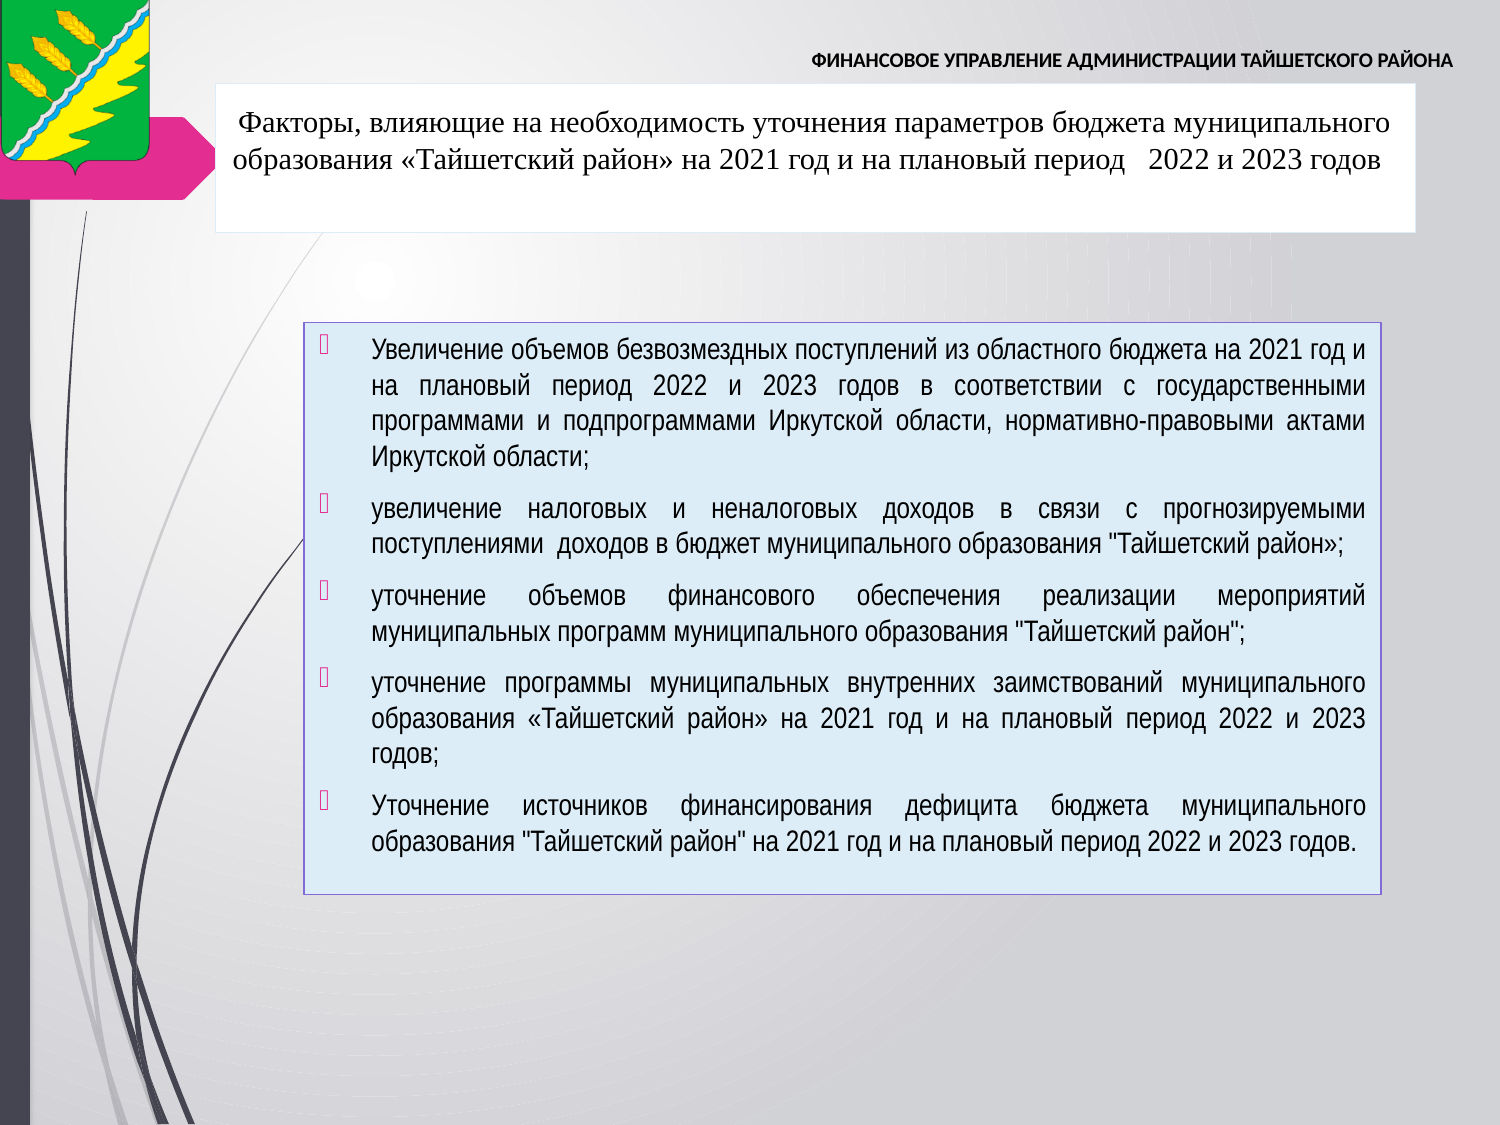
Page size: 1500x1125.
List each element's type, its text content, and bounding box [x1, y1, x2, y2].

text_box ФИНАНСОВОЕ УПРАВЛЕНИЕ АДМИНИСТРАЦИИ ТАЙШЕТСКОГО РАЙОНА [756, 22, 1500, 83]
picture [0, 0, 178, 177]
list Увеличение объемов безвозмездных поступлений из областного бюджета на 2021 год и на плановый период 2022 и 2023 годов в соответствии с государственными программами и подпрограммами Иркутской области, нормативно-правовыми актами Иркутской области; увеличение налоговых и неналоговых доходов в связи с прогнозируемыми поступлениями доходов в бюджет муниципального образования "Тайшетский район»; уточнение объемов финансового обеспечения реализации мероприятий муниципальных программ муниципального образования "Тайшетский район"; уточнение программы муниципальных внутренних заимствований муниципального образования «Тайшетский район» на 2021 год и на плановый период 2022 и 2023 годов; Уточнение источников финансирования дефицита бюджета муниципального образования "Тайшетский район" на 2021 год и на плановый период 2022 и 2023 годов. [303, 322, 1382, 895]
title Факторы, влияющие на необходимость уточнения параметров бюджета муниципального образования «Тайшетский район» на 2021 год и на плановый период 2022 и 2023 годов [215, 83, 1416, 233]
